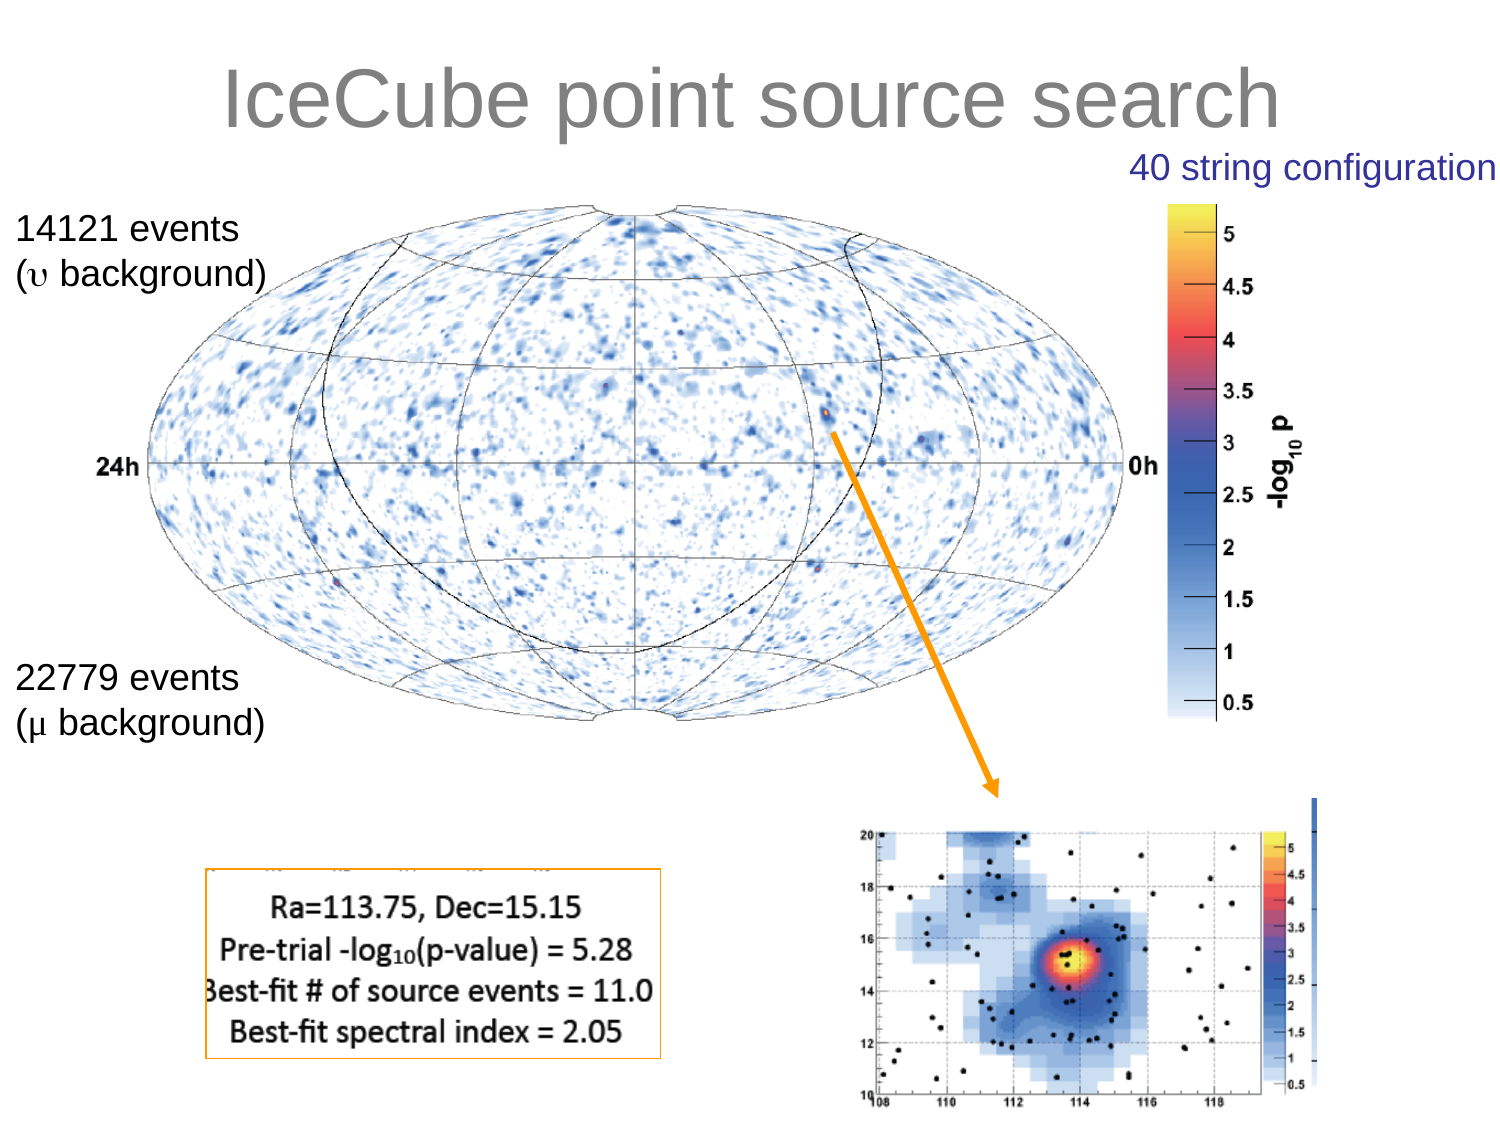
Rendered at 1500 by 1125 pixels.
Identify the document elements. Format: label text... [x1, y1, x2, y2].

text_box 40 string configuration [1114, 135, 1500, 196]
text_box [832, 432, 1318, 1125]
picture [88, 172, 1304, 752]
picture [206, 869, 660, 1058]
text_box 14121 events ( background) [0, 196, 83, 302]
text_box 22779 events (μ background) [0, 645, 83, 750]
title IceCube point source search [76, 0, 1427, 188]
